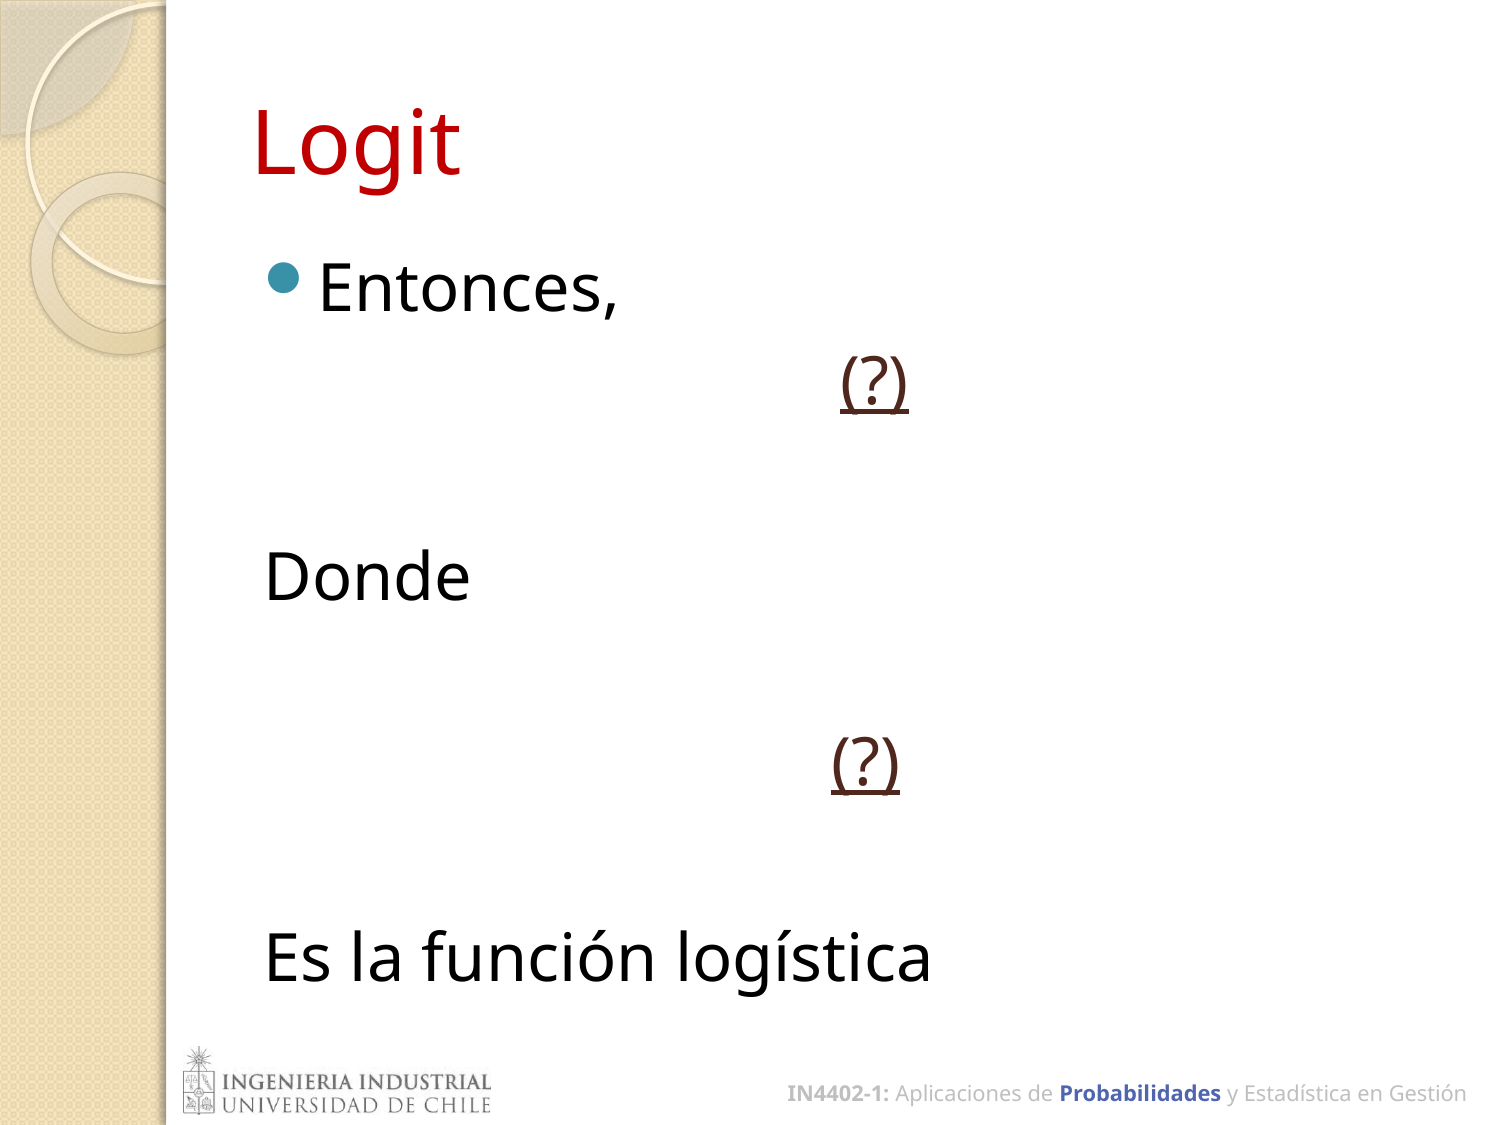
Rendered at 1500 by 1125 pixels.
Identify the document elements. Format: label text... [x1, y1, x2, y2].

title Logit [235, 45, 1466, 233]
picture [183, 1046, 491, 1115]
